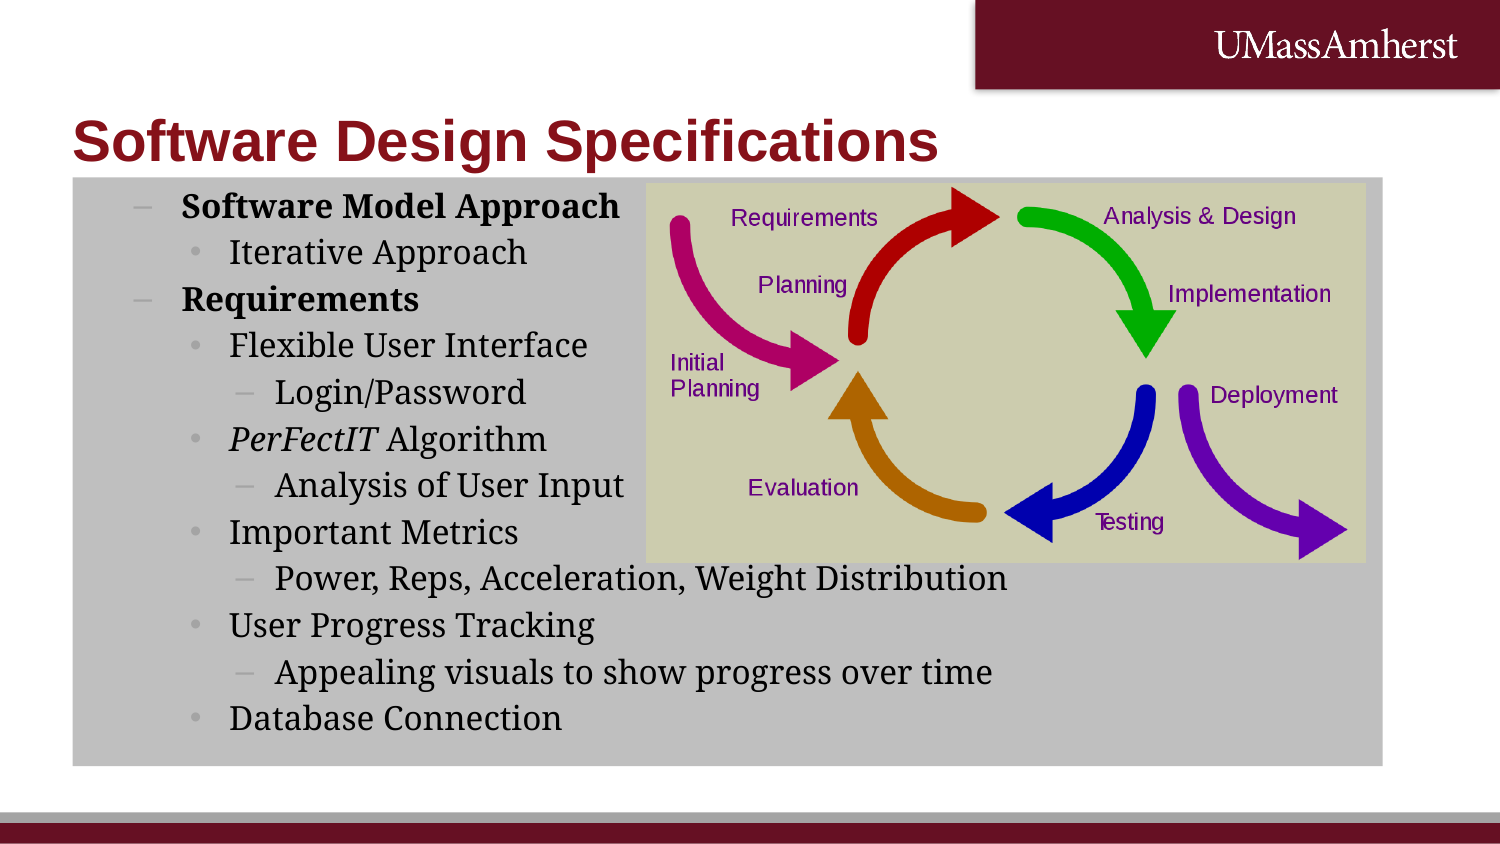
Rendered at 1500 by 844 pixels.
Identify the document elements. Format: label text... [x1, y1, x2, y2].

picture [1214, 28, 1458, 59]
picture [646, 183, 1366, 563]
list Software Model Approach Iterative Approach Requirements Flexible User Interface Login/Password PerFectIT Algorithm Analysis of User Input Important Metrics Power, Reps, Acceleration, Weight Distribution User Progress Tracking Appealing visuals to show progress over time Database Connection [72, 177, 1383, 767]
title Software Design Specifications [72, 32, 1273, 174]
